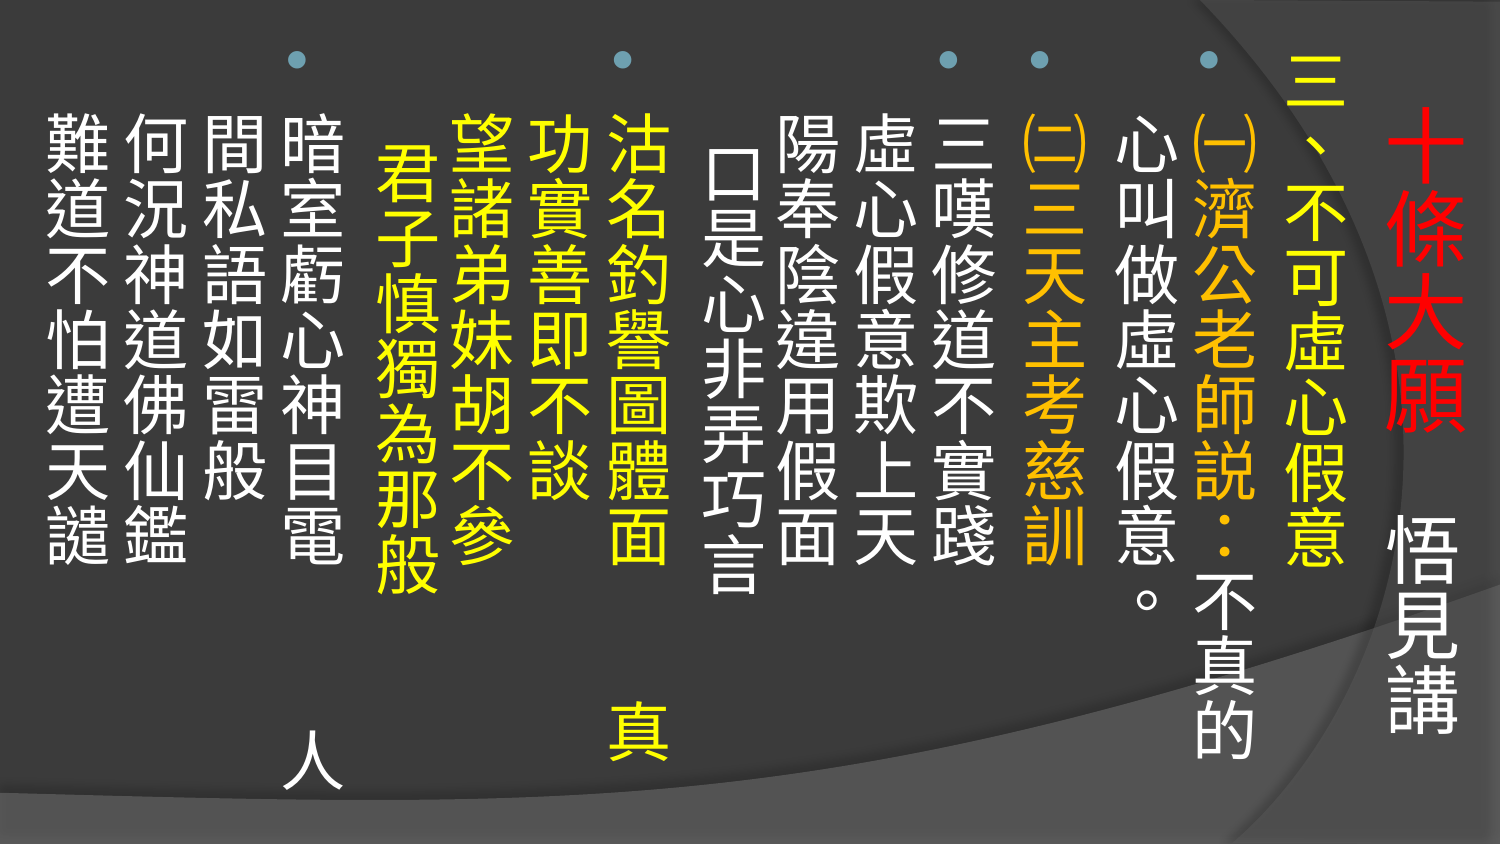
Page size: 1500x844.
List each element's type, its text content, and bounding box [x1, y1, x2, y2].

list 三、不可虛心假意 ㈠濟公老師説：不真的心叫做虛心假意。 ㈡三天主考慈訓 三嘆修道不實踐 虛心假意欺上天 陽奉陰違用假面 口是心非弄巧言 沽名釣譽圖體面 真功實善即不談 望諸弟妹胡不參 君子慎獨為那般 暗室虧心神目電 人間私語如雷般 何況神道佛仙鑑 難道不怕遭天譴 [29, 27, 1365, 820]
title 十條大願 悟見講 [1364, 21, 1483, 820]
